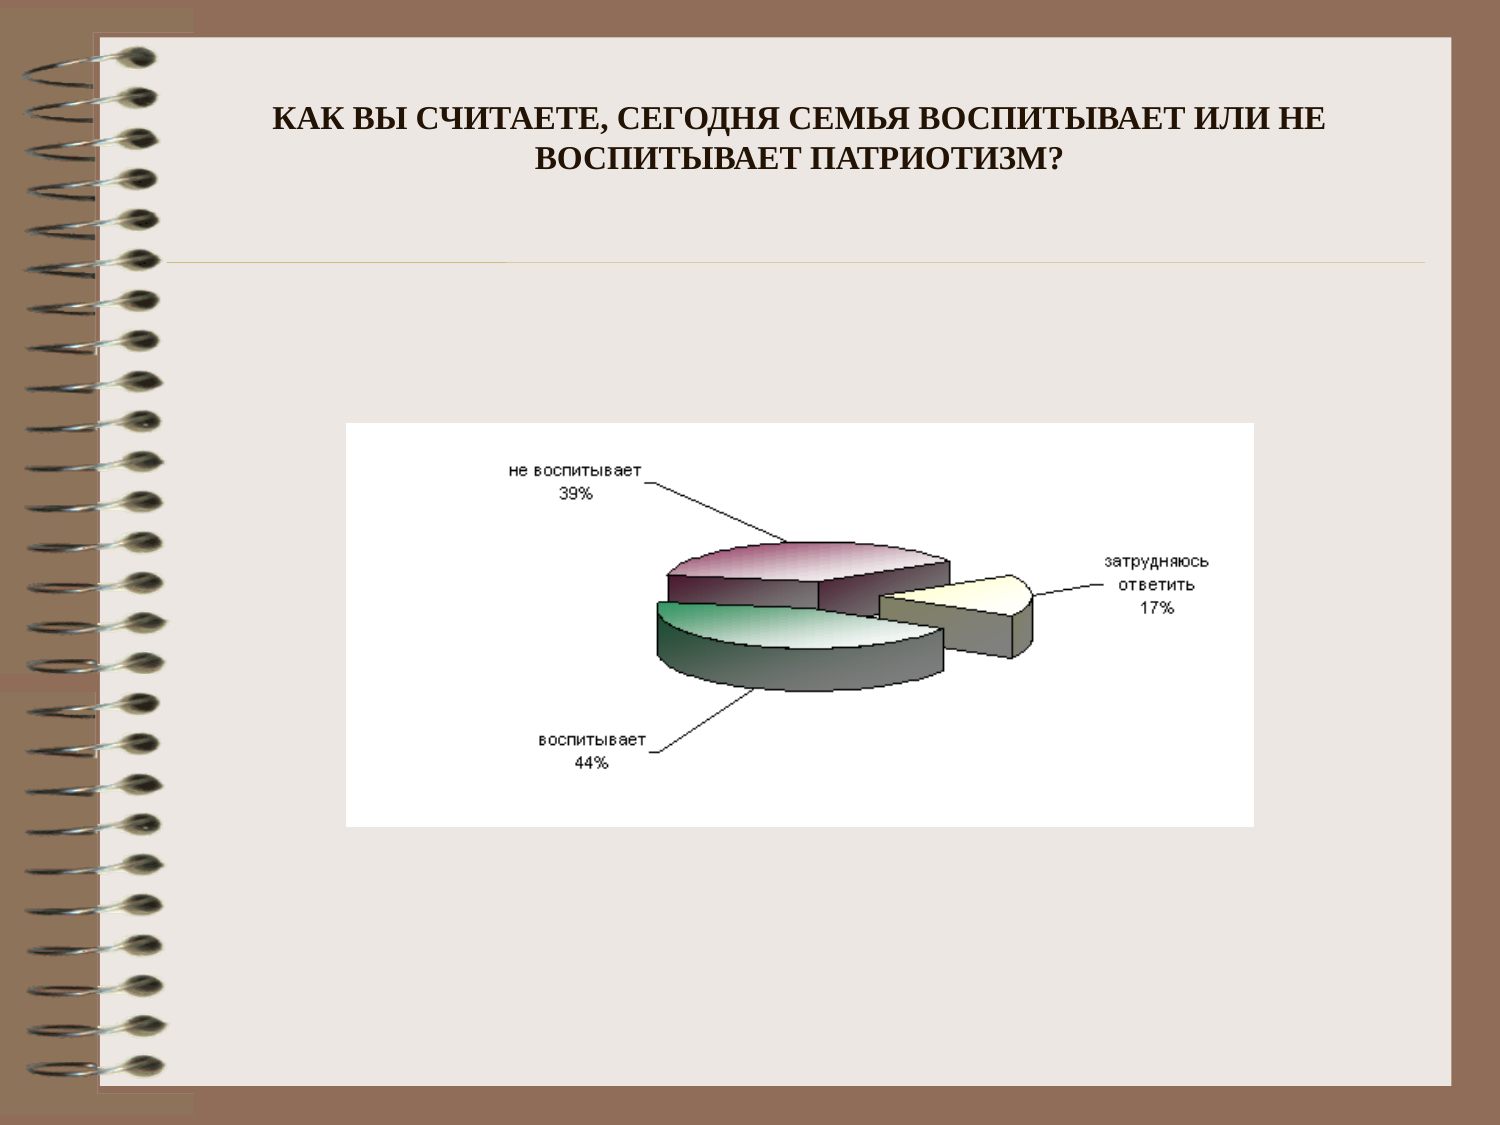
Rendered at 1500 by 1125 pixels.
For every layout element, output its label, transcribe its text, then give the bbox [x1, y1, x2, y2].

title КАК ВЫ СЧИТАЕТЕ, СЕГОДНЯ СЕМЬЯ ВОСПИТЫВАЕТ ИЛИ НЕ ВОСПИТЫВАЕТ ПАТРИОТИЗМ? [174, 62, 1426, 251]
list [345, 423, 1255, 827]
picture [0, 8, 194, 674]
picture [0, 692, 194, 1115]
